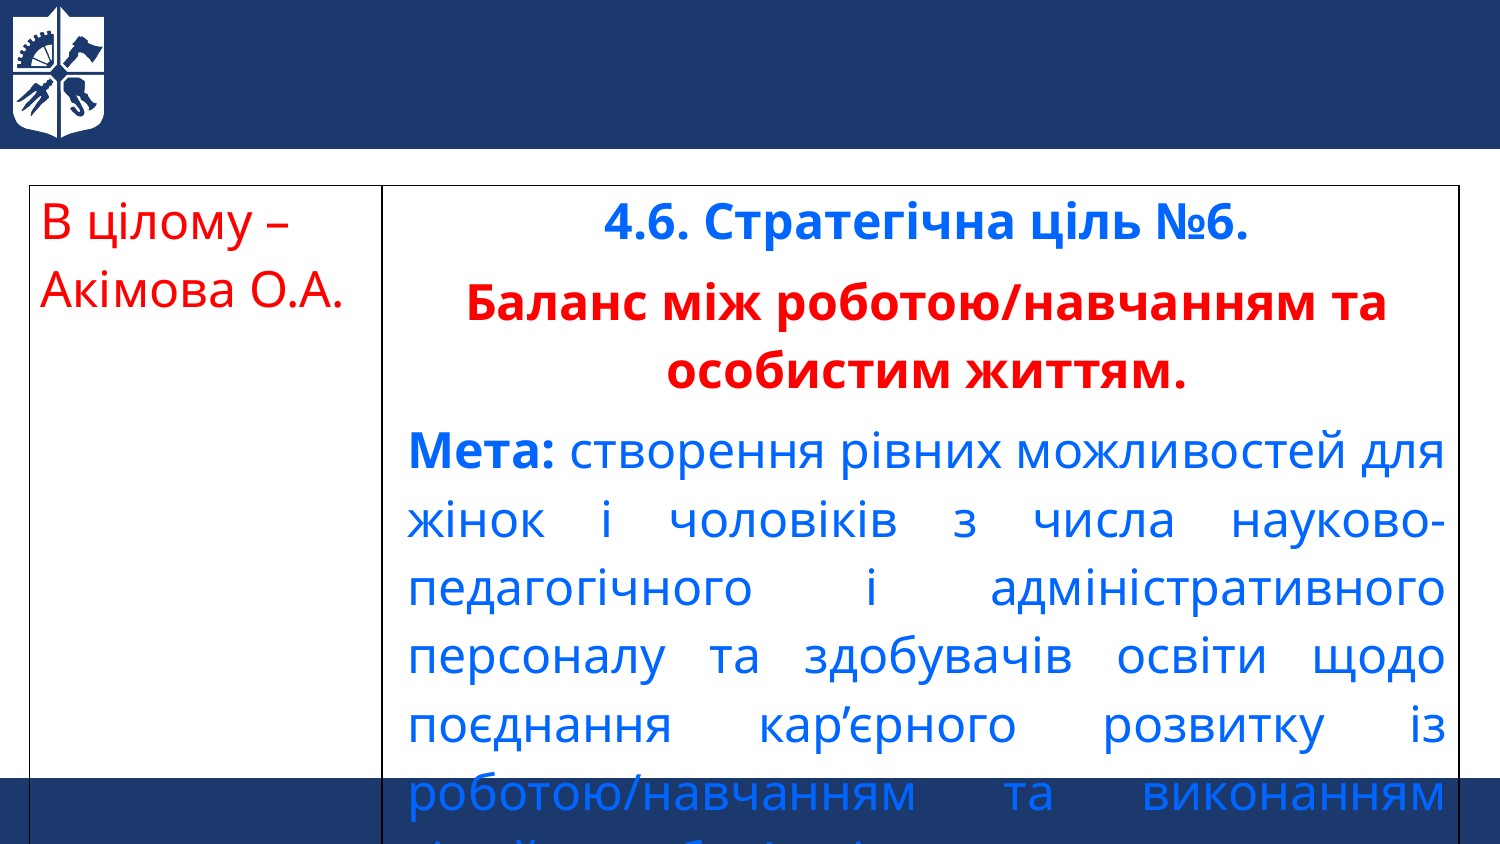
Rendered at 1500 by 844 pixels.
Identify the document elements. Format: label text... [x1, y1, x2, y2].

table_header В цілому – Акімова О.А. [30, 186, 381, 844]
picture [13, 6, 104, 138]
table_header 4.6. Стратегічна ціль №6. Баланс між роботою/навчанням та особистим життям. Мета: створення рівних можливостей для жінок і чоловіків з числа науково-педагогічного і адміністративного персоналу та здобувачів освіти щодо поєднання кар’єрного розвитку із роботою/навчанням та виконанням сімейних обов’язків. [383, 186, 1458, 844]
